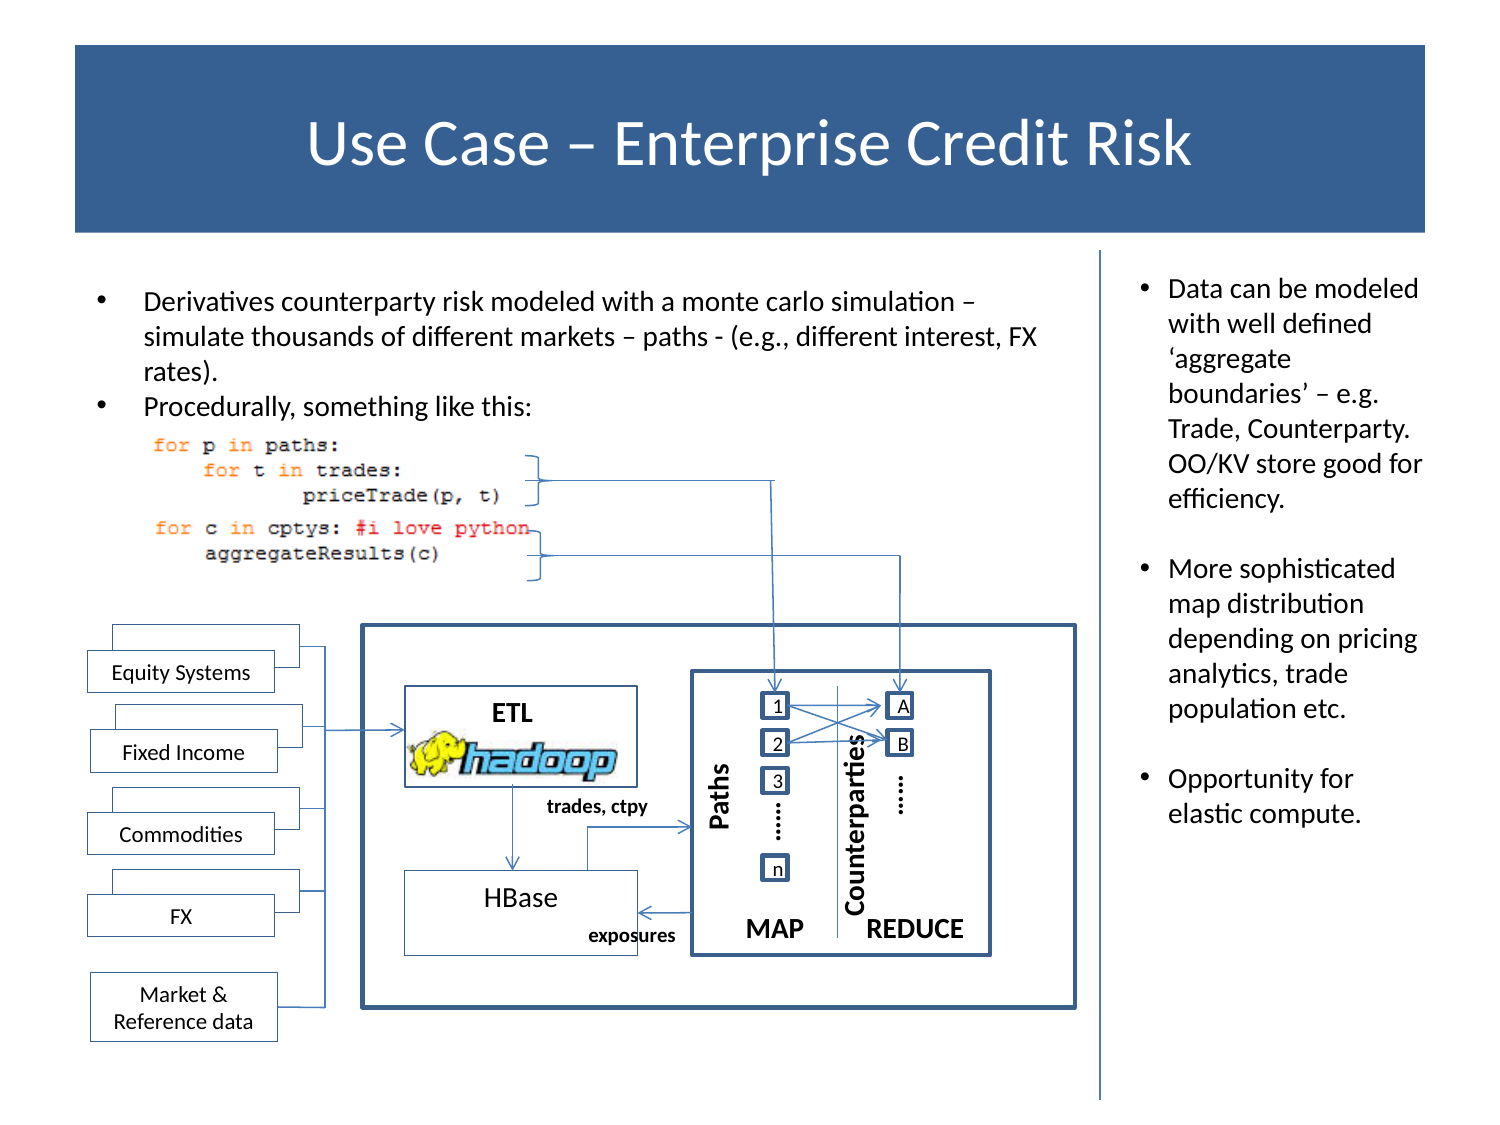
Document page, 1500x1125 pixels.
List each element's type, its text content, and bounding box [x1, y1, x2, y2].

text_box [360, 623, 1077, 1010]
text_box [690, 669, 992, 957]
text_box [787, 705, 882, 739]
text_box [115, 704, 303, 748]
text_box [787, 739, 882, 744]
text_box [112, 787, 300, 830]
text_box Equity Systems [87, 650, 275, 693]
text_box Derivatives counterparty risk modeled with a monte carlo simulation – simulate thousands of different markets – paths - (e.g., different interest, FX rates). Procedurally, something like this: [81, 274, 1075, 430]
picture [143, 431, 540, 582]
text_box Data can be modeled with well defined ‘aggregate boundaries’ – e.g. Trade, Counterparty. OO/KV store good for efficiency. More sophisticated map distribution depending on pricing analytics, trade population etc. Opportunity for elastic compute. [1125, 262, 1450, 837]
text_box Market & Reference data [90, 972, 278, 1042]
text_box exposures [557, 914, 708, 968]
text_box [524, 454, 553, 480]
text_box trades, ctpy [522, 785, 673, 840]
text_box FX [87, 894, 275, 937]
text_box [770, 480, 776, 694]
text_box [112, 624, 300, 668]
title Use Case – Enterprise Credit Risk [75, 45, 1425, 233]
picture [404, 727, 621, 785]
text_box [403, 684, 639, 785]
text_box HBase [404, 870, 638, 956]
text_box Fixed Income [90, 729, 278, 773]
text_box [524, 481, 552, 507]
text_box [882, 705, 888, 741]
text_box [112, 869, 300, 913]
text_box Commodities [87, 812, 275, 855]
